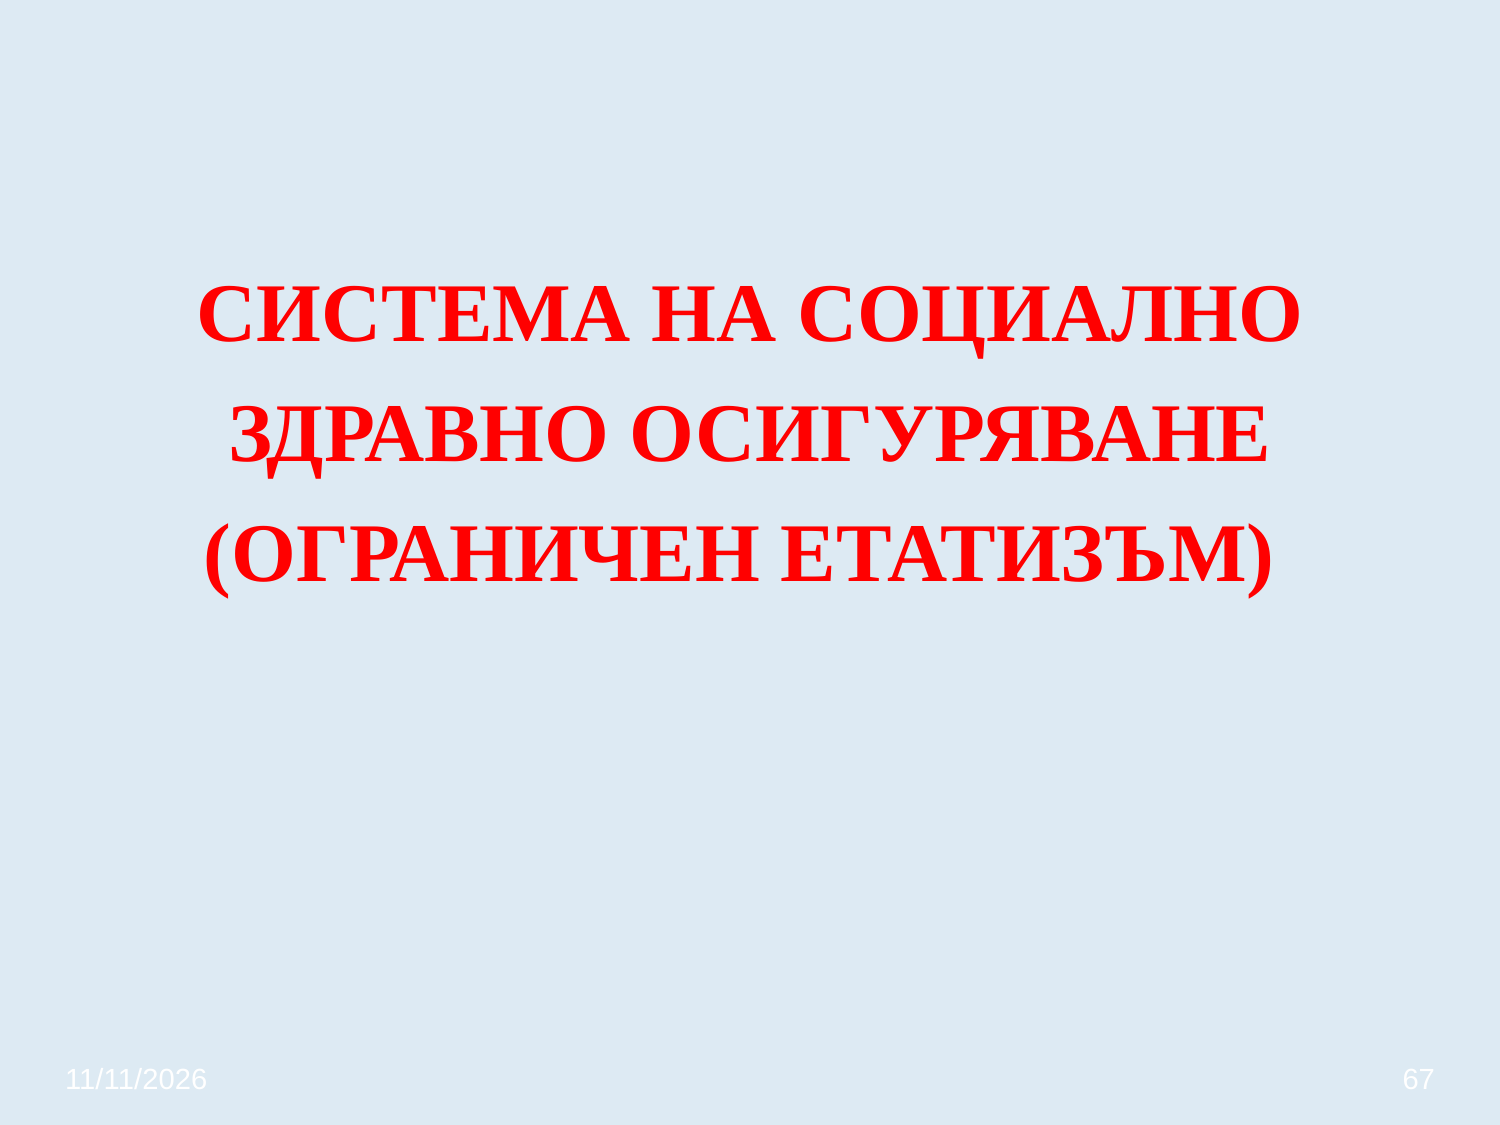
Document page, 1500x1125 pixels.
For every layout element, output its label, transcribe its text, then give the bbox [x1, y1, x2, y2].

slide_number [49, 1024, 426, 1103]
title СИСТЕМА НА СОЦИАЛНО ЗДРАВНО ОСИГУРЯВАНЕ (ОГРАНИЧЕН ЕТАТИЗЪМ) [76, 89, 1424, 988]
slide_number 67 [1074, 1024, 1451, 1103]
